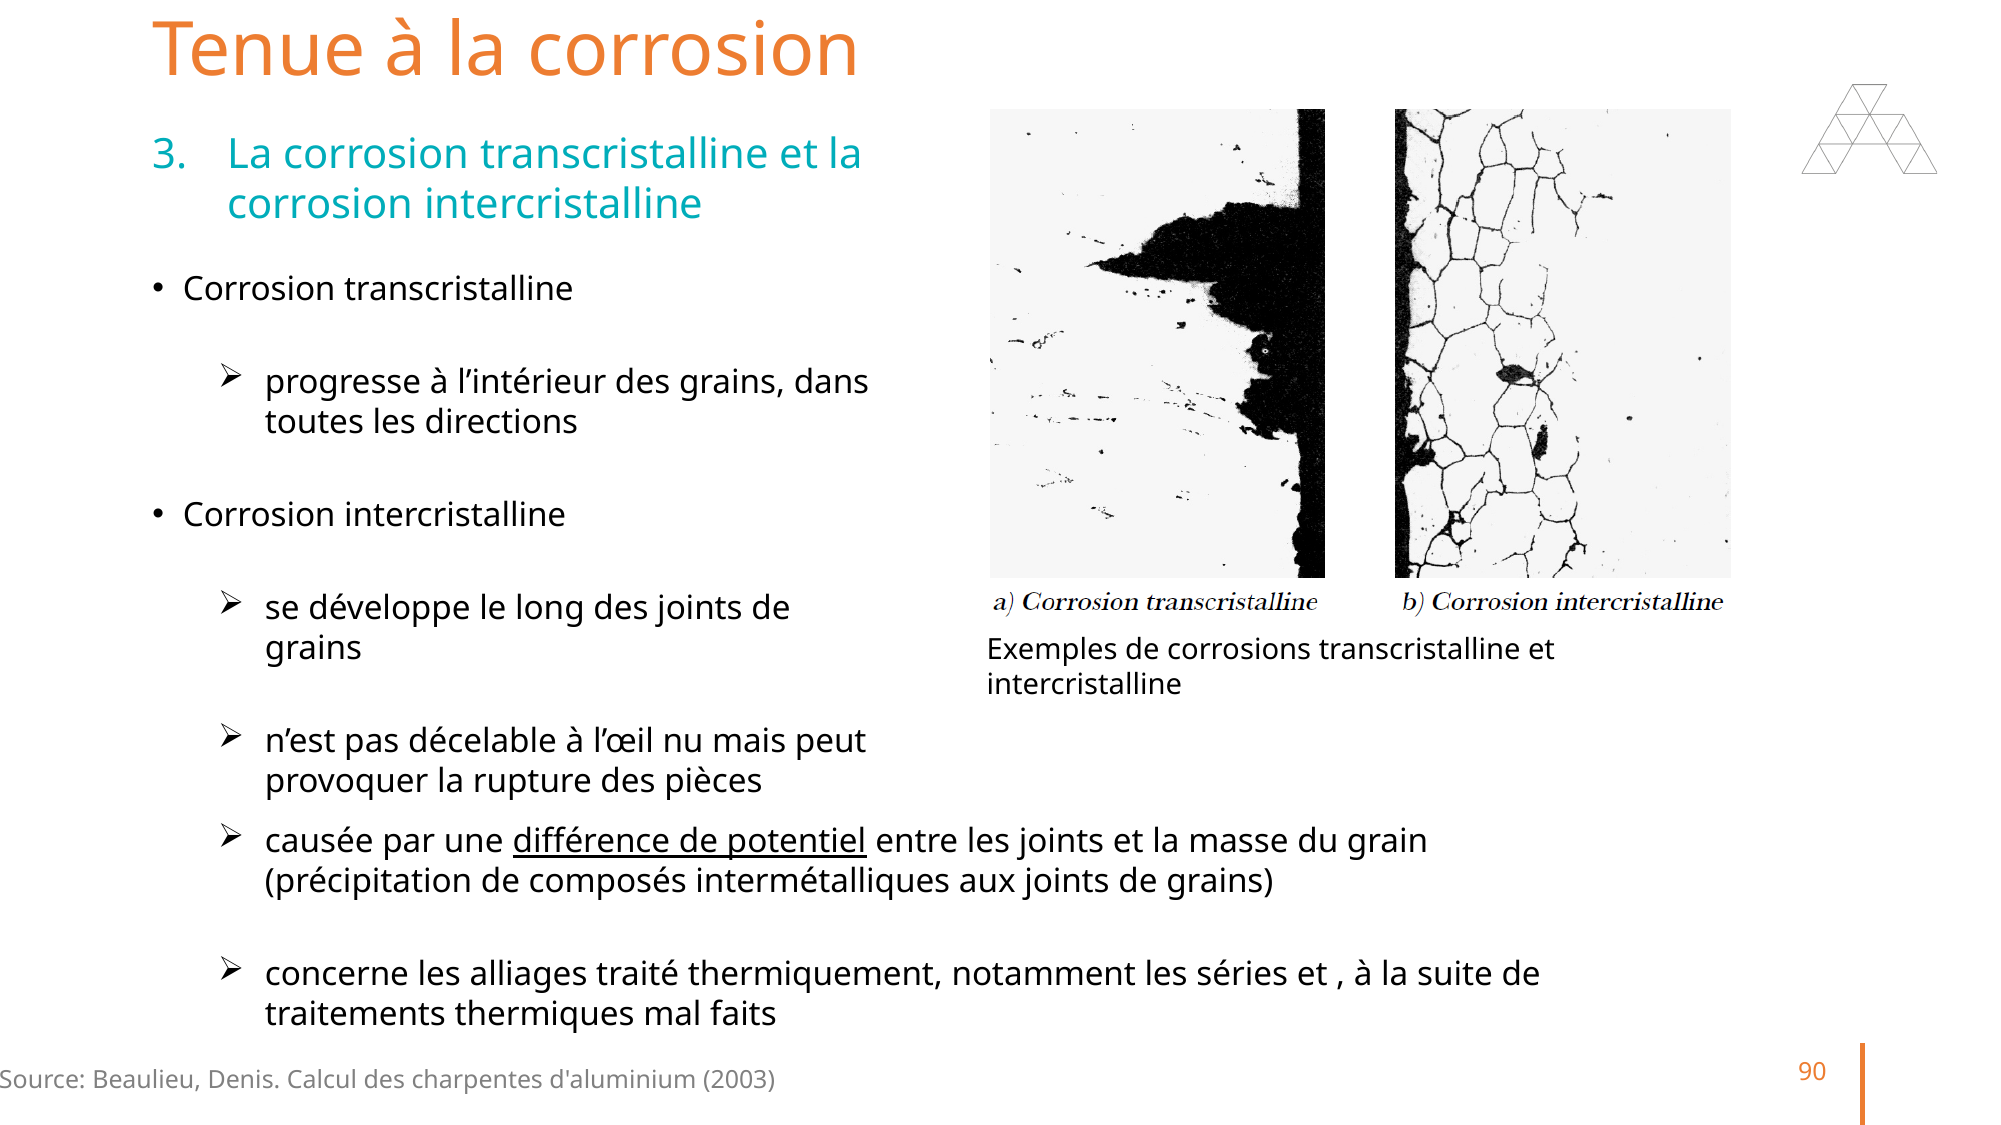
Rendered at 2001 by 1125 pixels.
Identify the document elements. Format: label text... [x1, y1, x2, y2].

text_box Exemples de corrosions transcristalline et intercristalline [971, 622, 1753, 708]
text_box Tenue à la corrosion [137, 3, 1749, 156]
text_box La corrosion transcristalline et la corrosion intercristalline [137, 119, 972, 239]
text_box Source: Beaulieu, Denis. Calcul des charpentes d'aluminium (2003) [0, 1056, 791, 1101]
picture [988, 106, 1733, 617]
slide_number 90 [1643, 1042, 1842, 1103]
text_box Corrosion transcristalline progresse à l’intérieur des grains, dans toutes les directions Corrosion intercristalline se développe le long des joints de grains n’est pas décelable à l’œil nu mais peut provoquer la rupture des pièces [137, 259, 898, 772]
